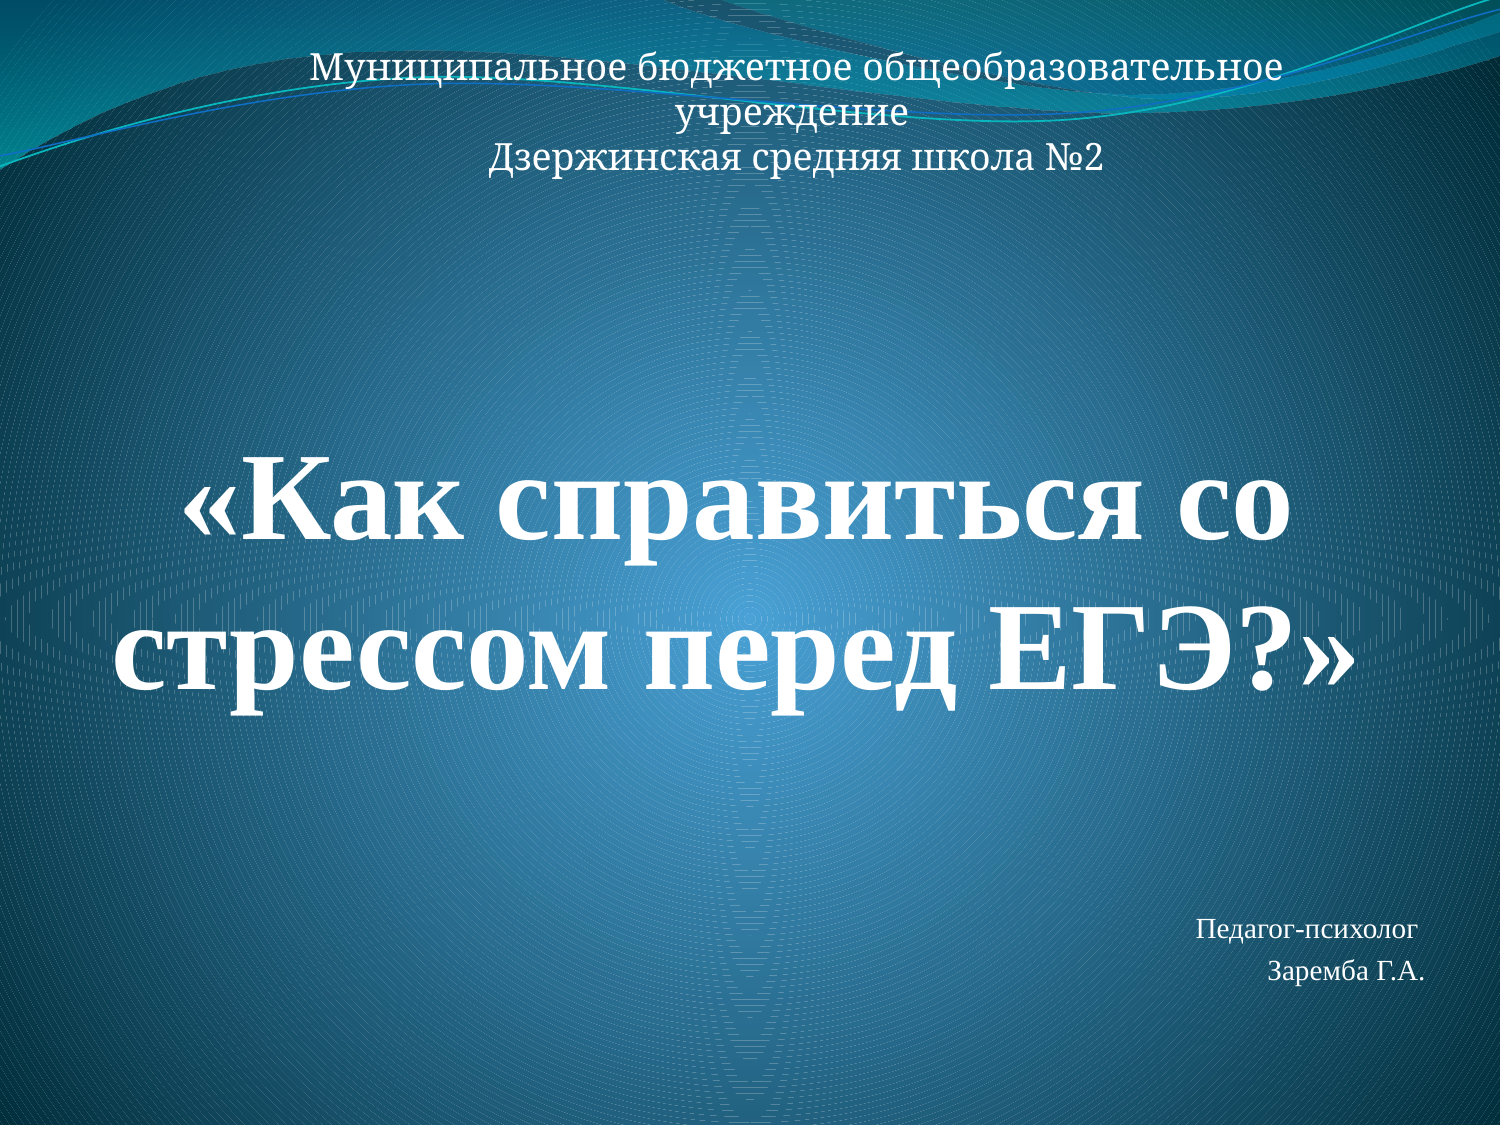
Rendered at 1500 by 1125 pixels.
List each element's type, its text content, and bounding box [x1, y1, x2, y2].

title «Как справиться со стрессом перед ЕГЭ?» [64, 210, 1412, 715]
subtitle Педагог-психолог Заремба Г.А. [147, 902, 1437, 1063]
text_box Муниципальное бюджетное общеобразовательное учреждение Дзержинская средняя школа №2 [199, 35, 1395, 185]
